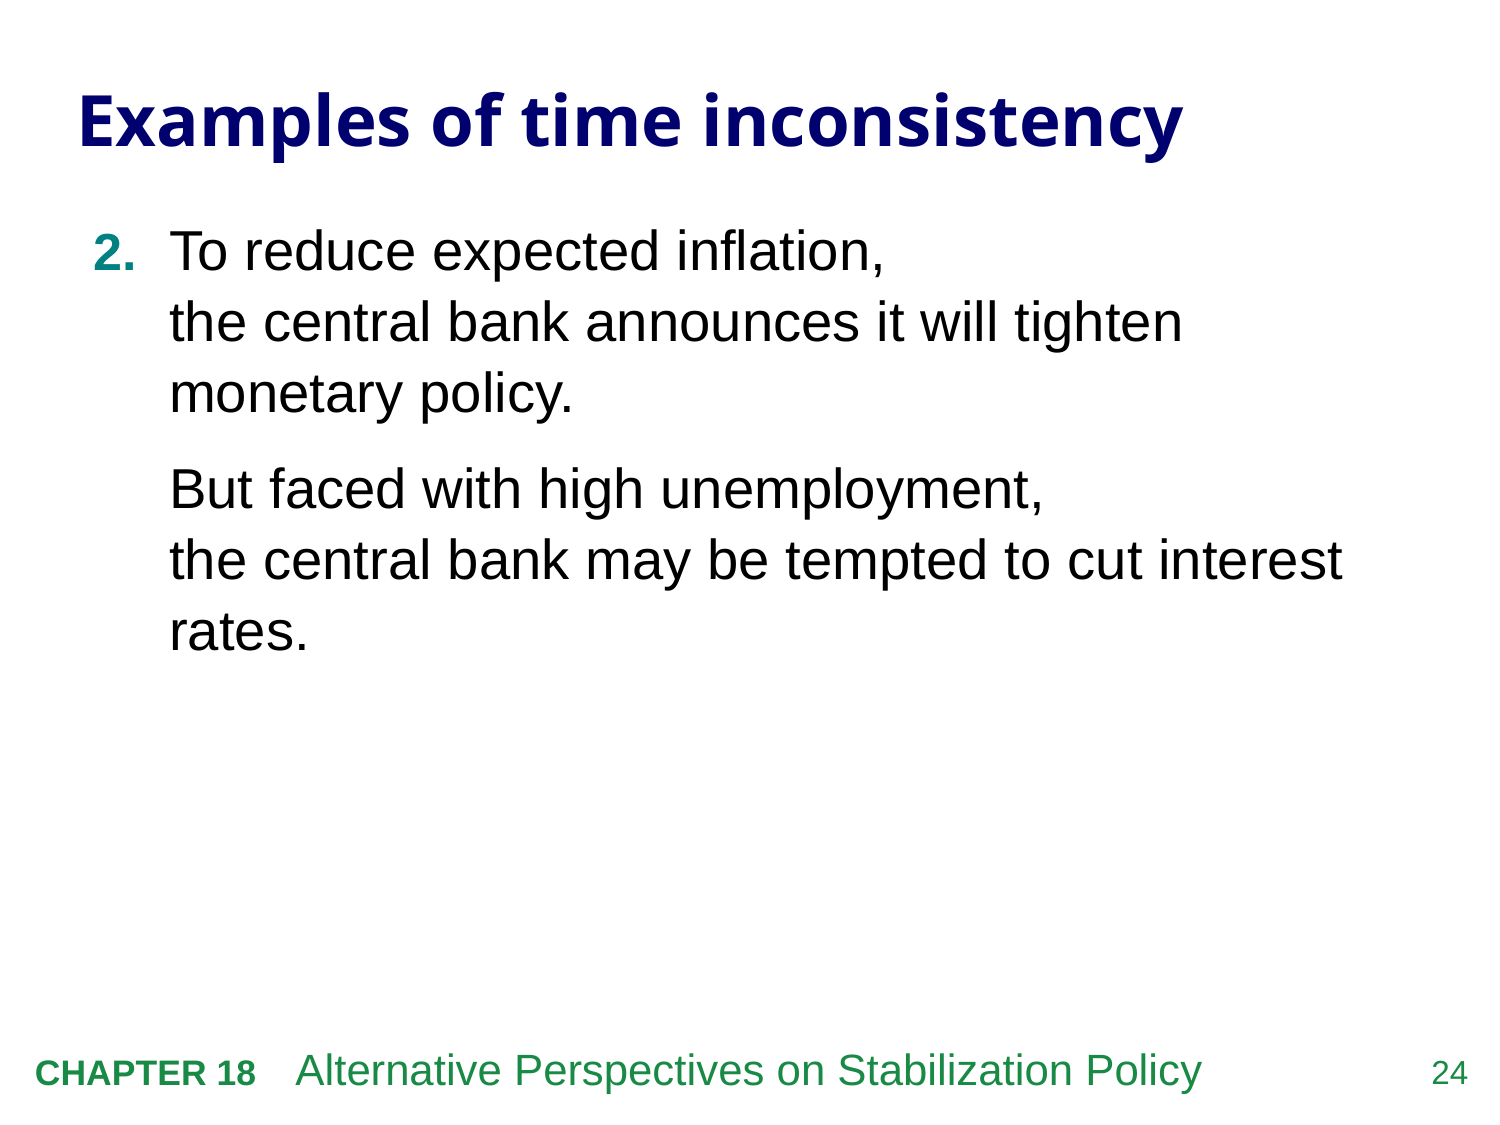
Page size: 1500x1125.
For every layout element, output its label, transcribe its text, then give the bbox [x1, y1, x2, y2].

title Examples of time inconsistency [76, 38, 1430, 193]
list 2. To reduce expected inflation, the central bank announces it will tighten monetary policy. But faced with high unemployment, the central bank may be tempted to cut interest rates. [78, 203, 1425, 1005]
